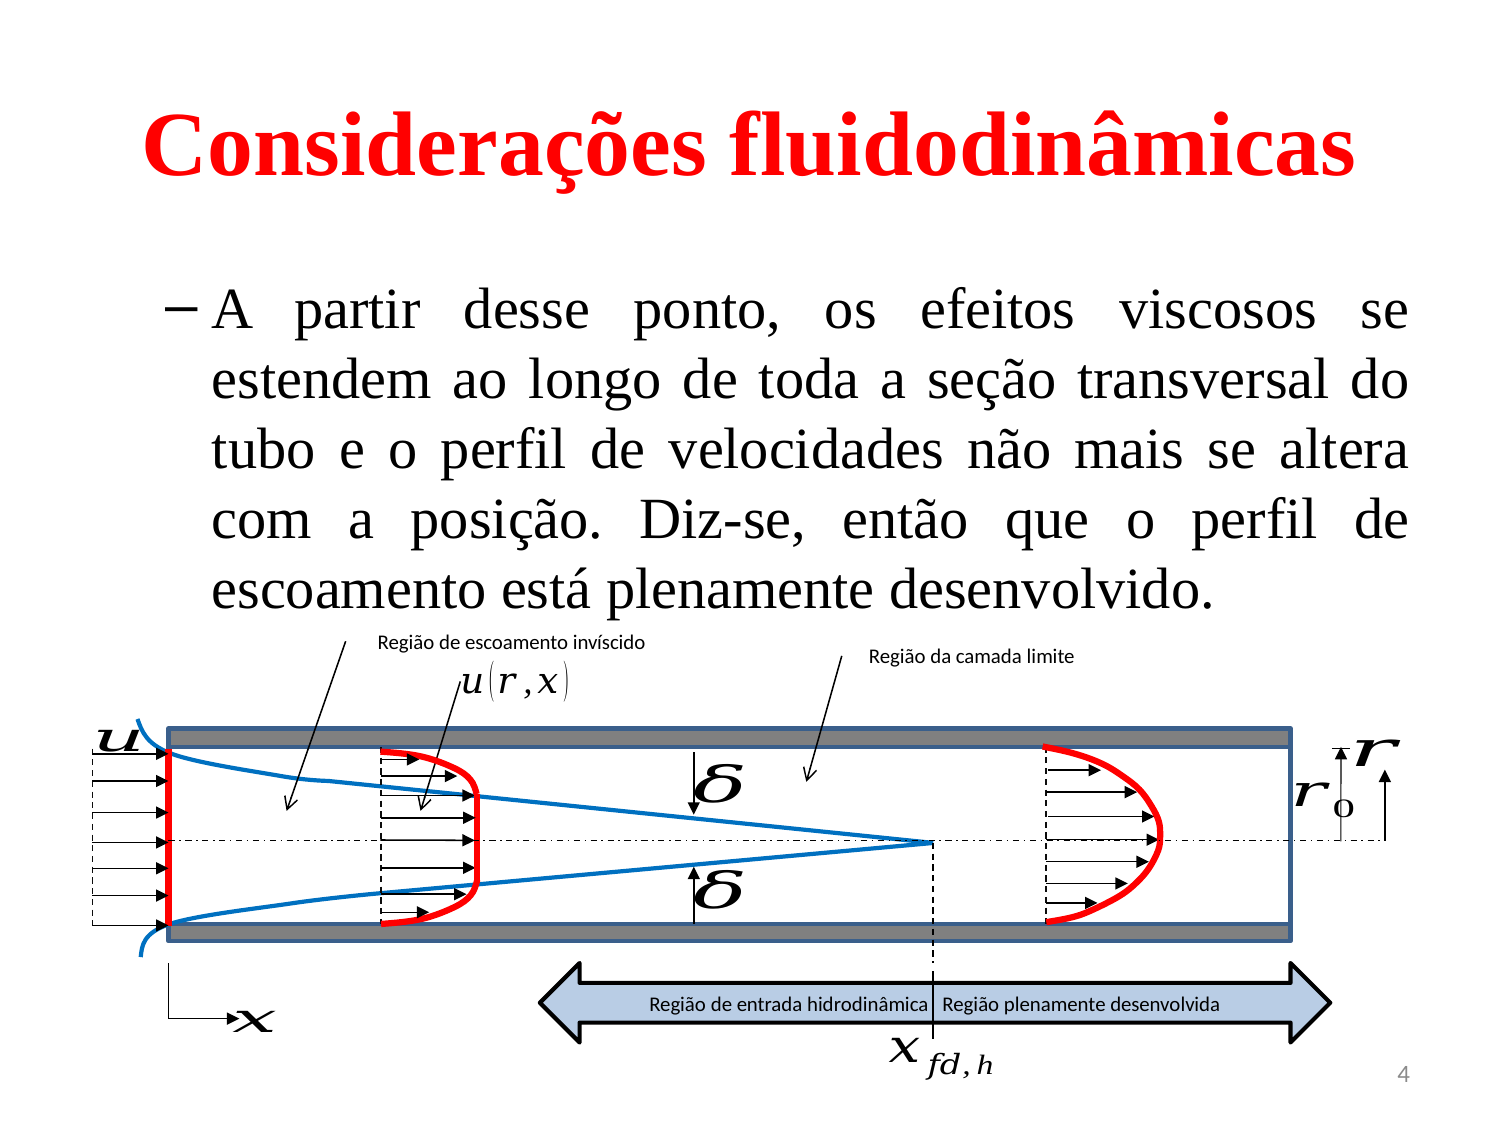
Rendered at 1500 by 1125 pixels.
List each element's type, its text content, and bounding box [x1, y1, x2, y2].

list A partir desse ponto, os efeitos viscosos se estendem ao longo de toda a seção transversal do tubo e o perfil de velocidades não mais se altera com a posição. Diz-se, então que o perfil de escoamento está plenamente desenvolvido. [75, 262, 1425, 1005]
slide_number 4 [1074, 1042, 1425, 1103]
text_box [92, 620, 1407, 1081]
title Considerações fluidodinâmicas [75, 45, 1425, 233]
